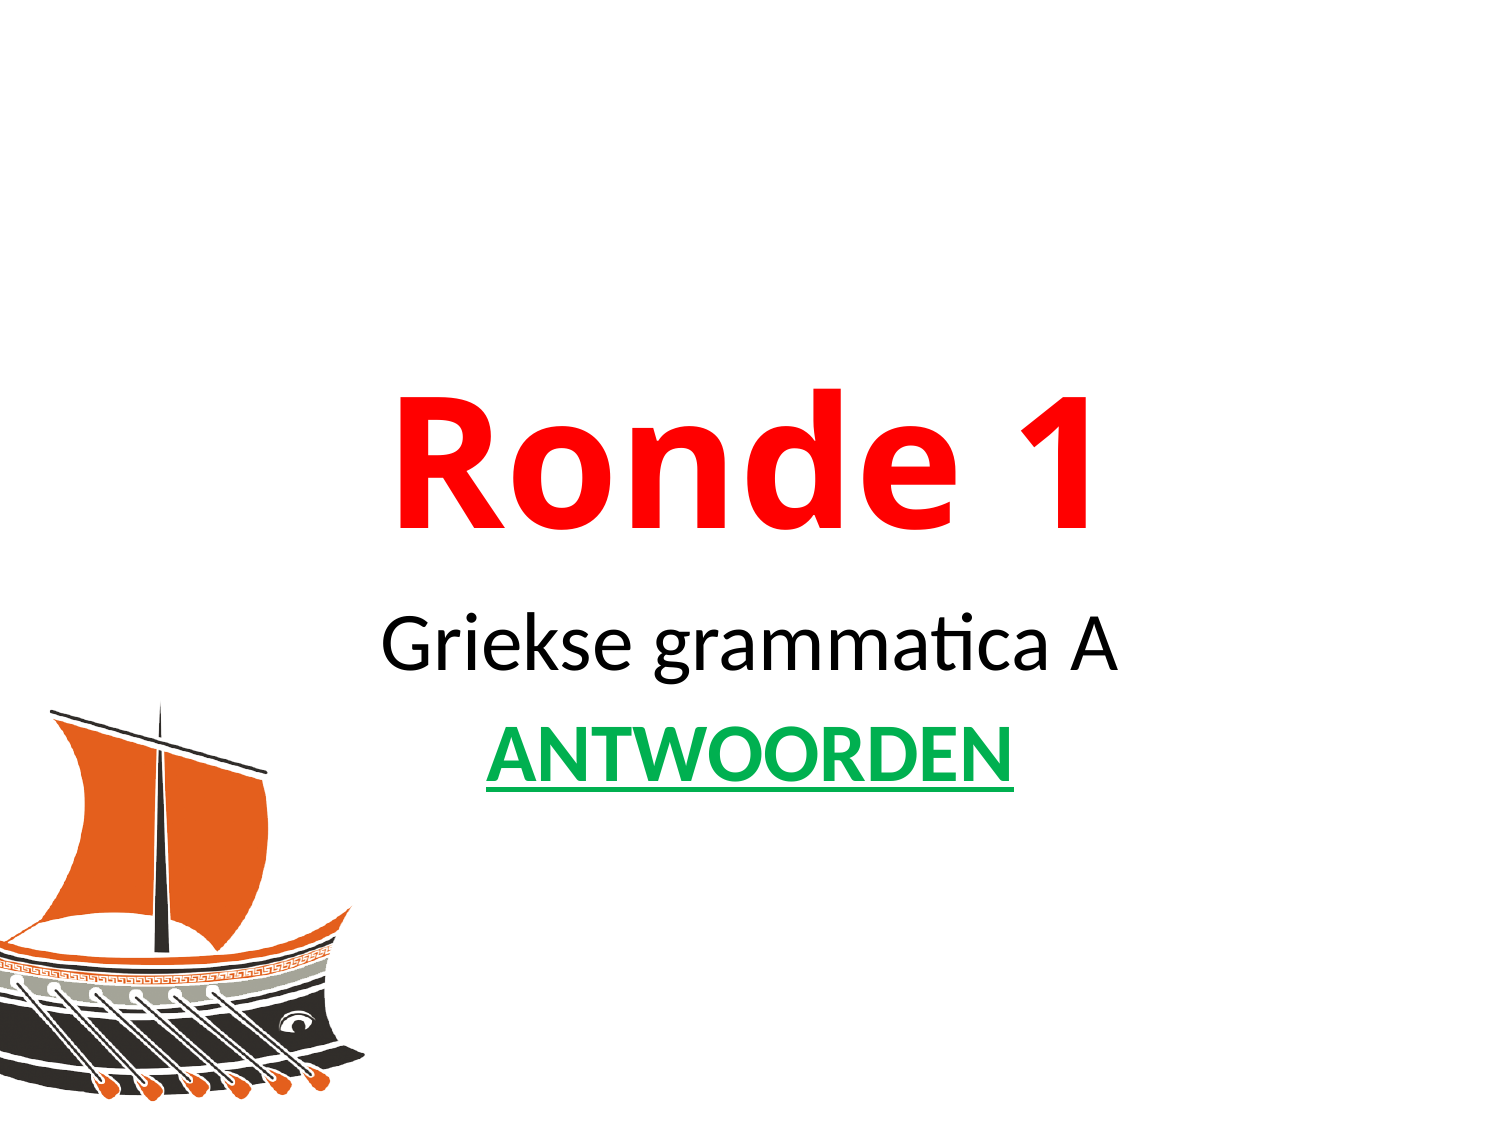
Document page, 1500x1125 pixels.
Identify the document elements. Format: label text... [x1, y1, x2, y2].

picture [0, 689, 371, 1115]
title Ronde 1 [112, 184, 1388, 576]
subtitle Griekse grammatica A ANTWOORDEN [187, 590, 1313, 863]
